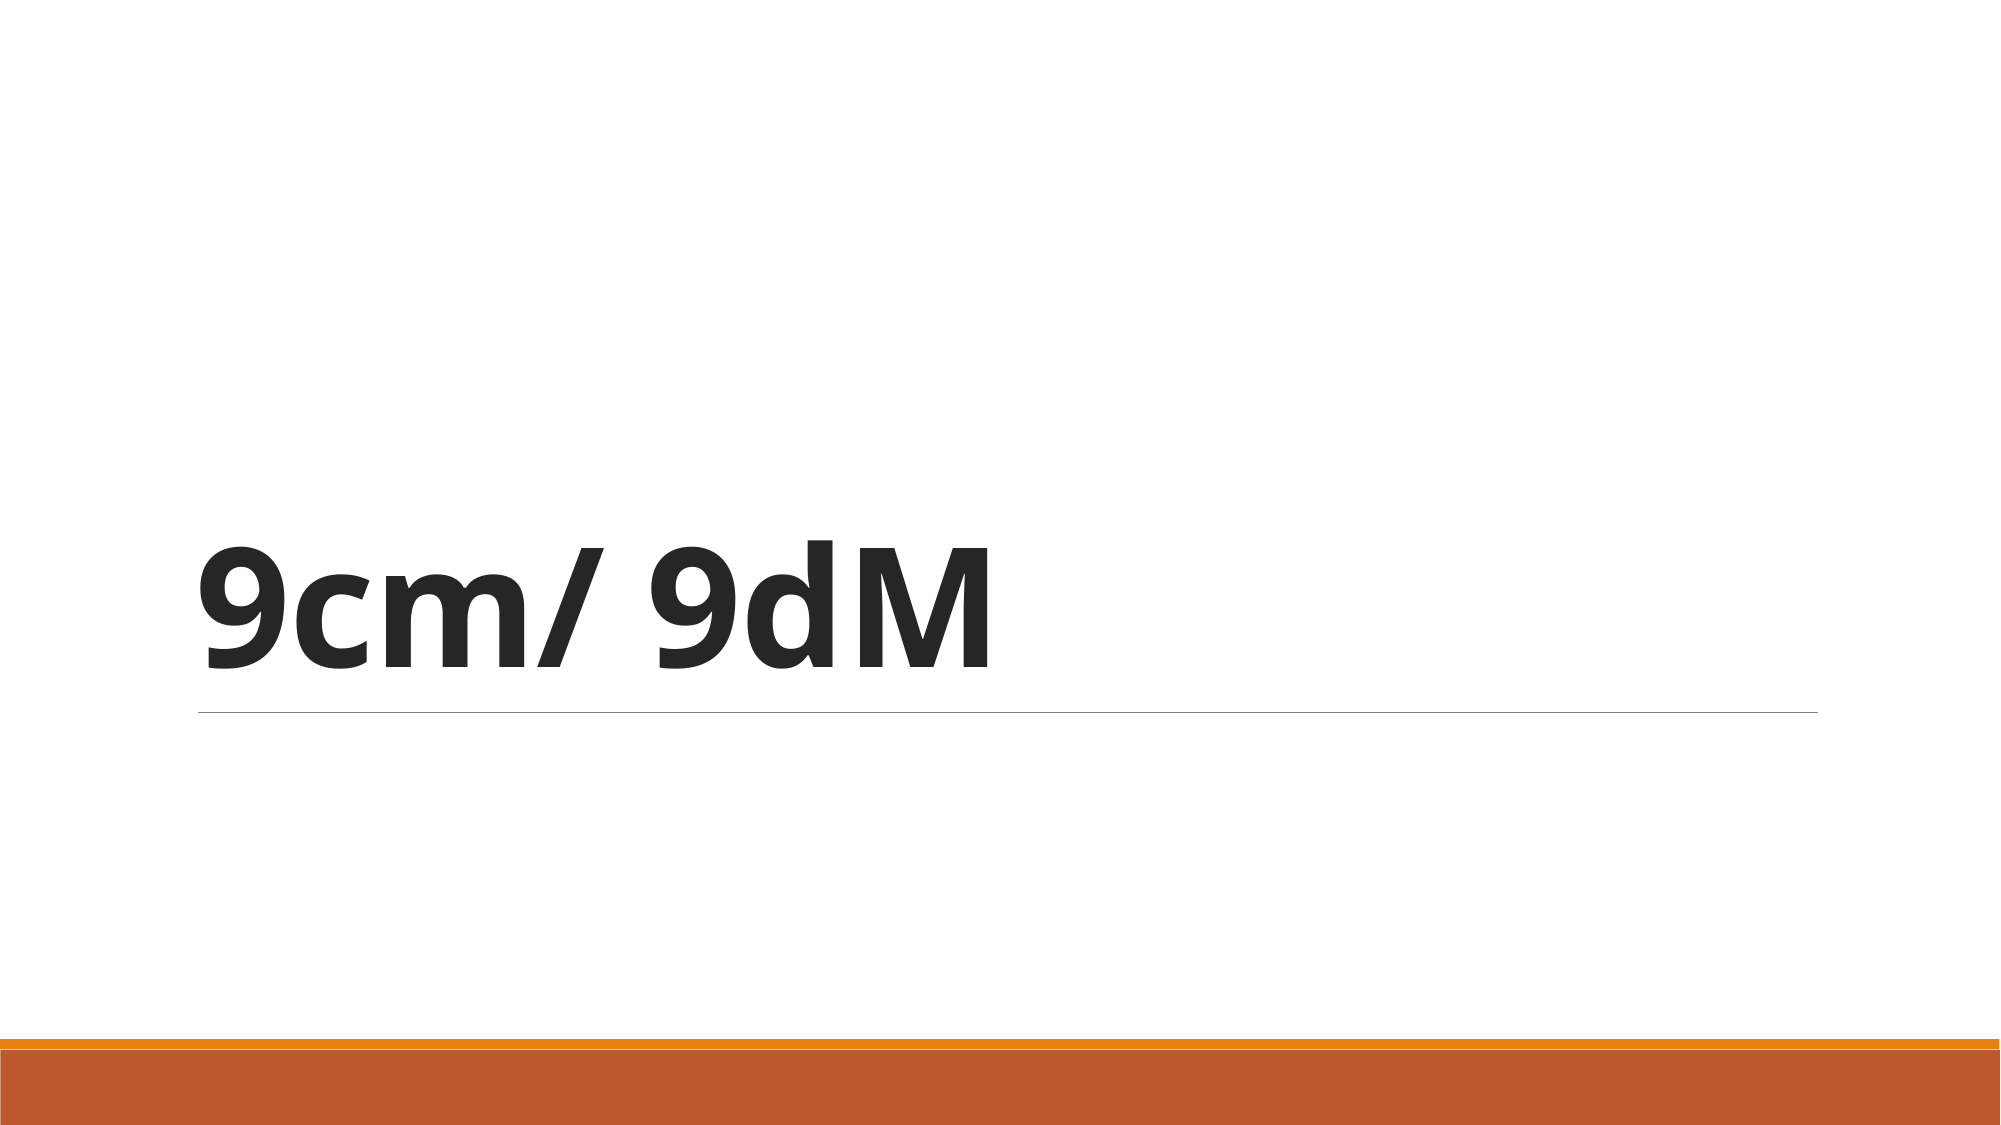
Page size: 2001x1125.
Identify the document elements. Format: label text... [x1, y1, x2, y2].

title 9cm/ 9dM [180, 124, 1830, 710]
